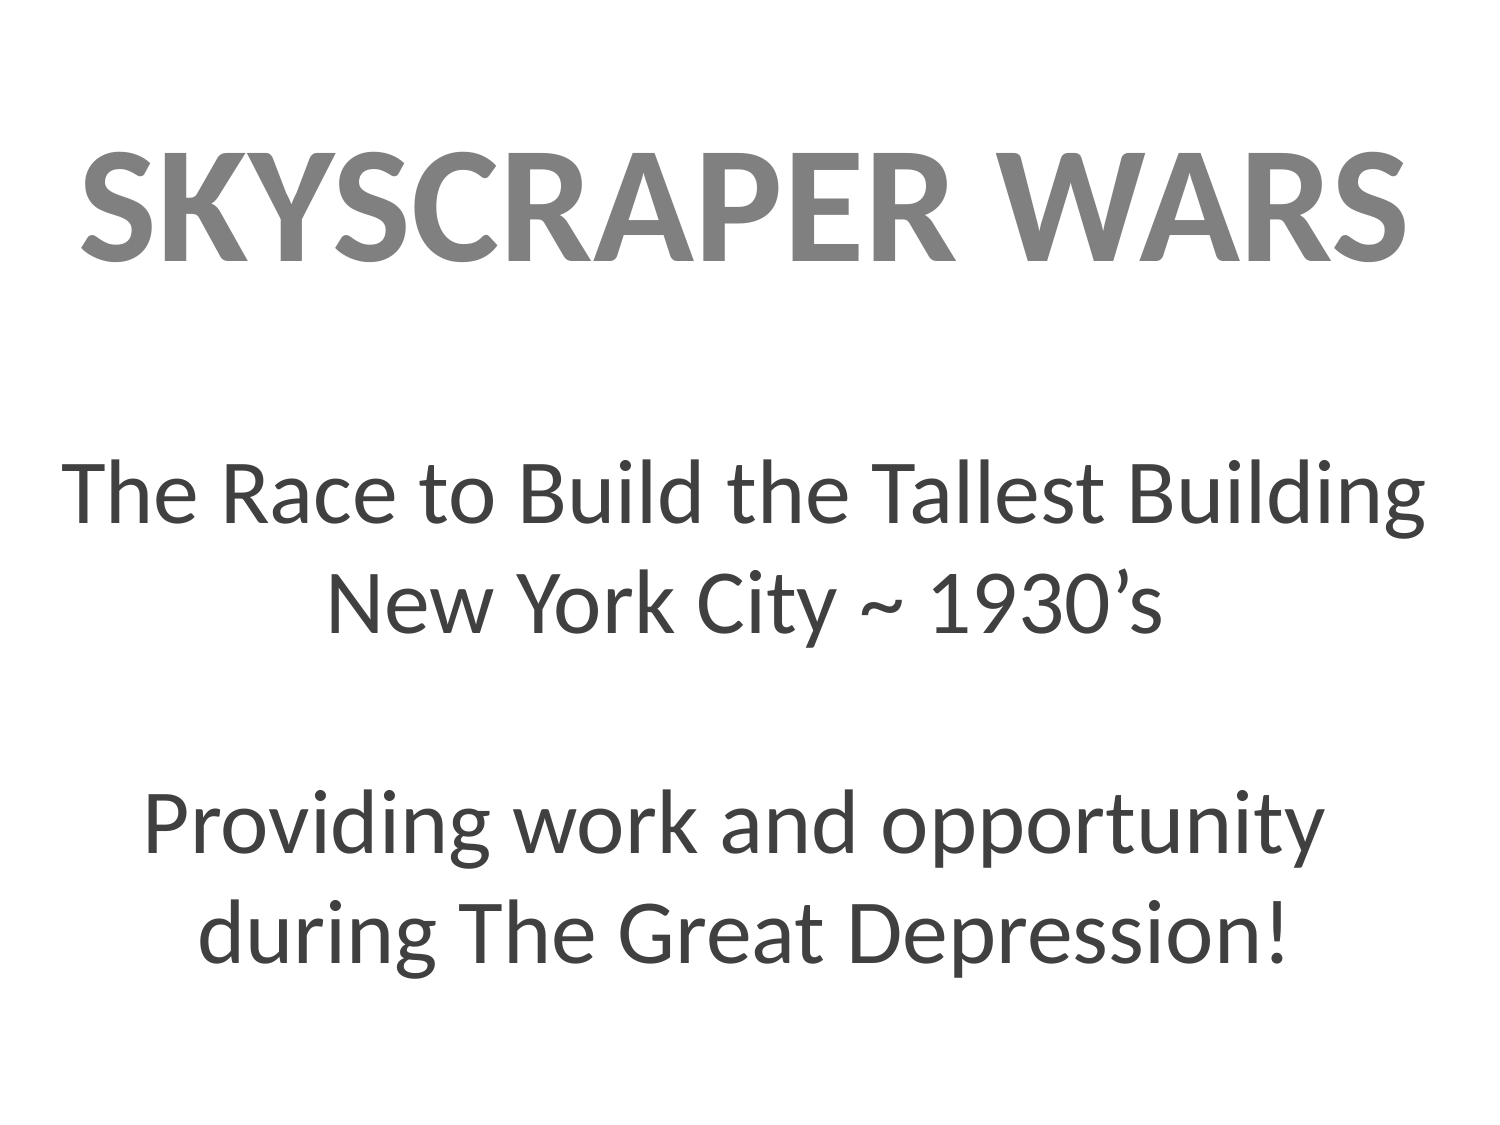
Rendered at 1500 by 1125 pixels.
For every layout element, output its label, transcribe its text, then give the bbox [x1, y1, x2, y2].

text_box Skyscraper Wars [63, 87, 1428, 303]
text_box The Race to Build the Tallest Building New York City ~ 1930’s Providing work and opportunity during The Great Depression! [46, 424, 1445, 990]
